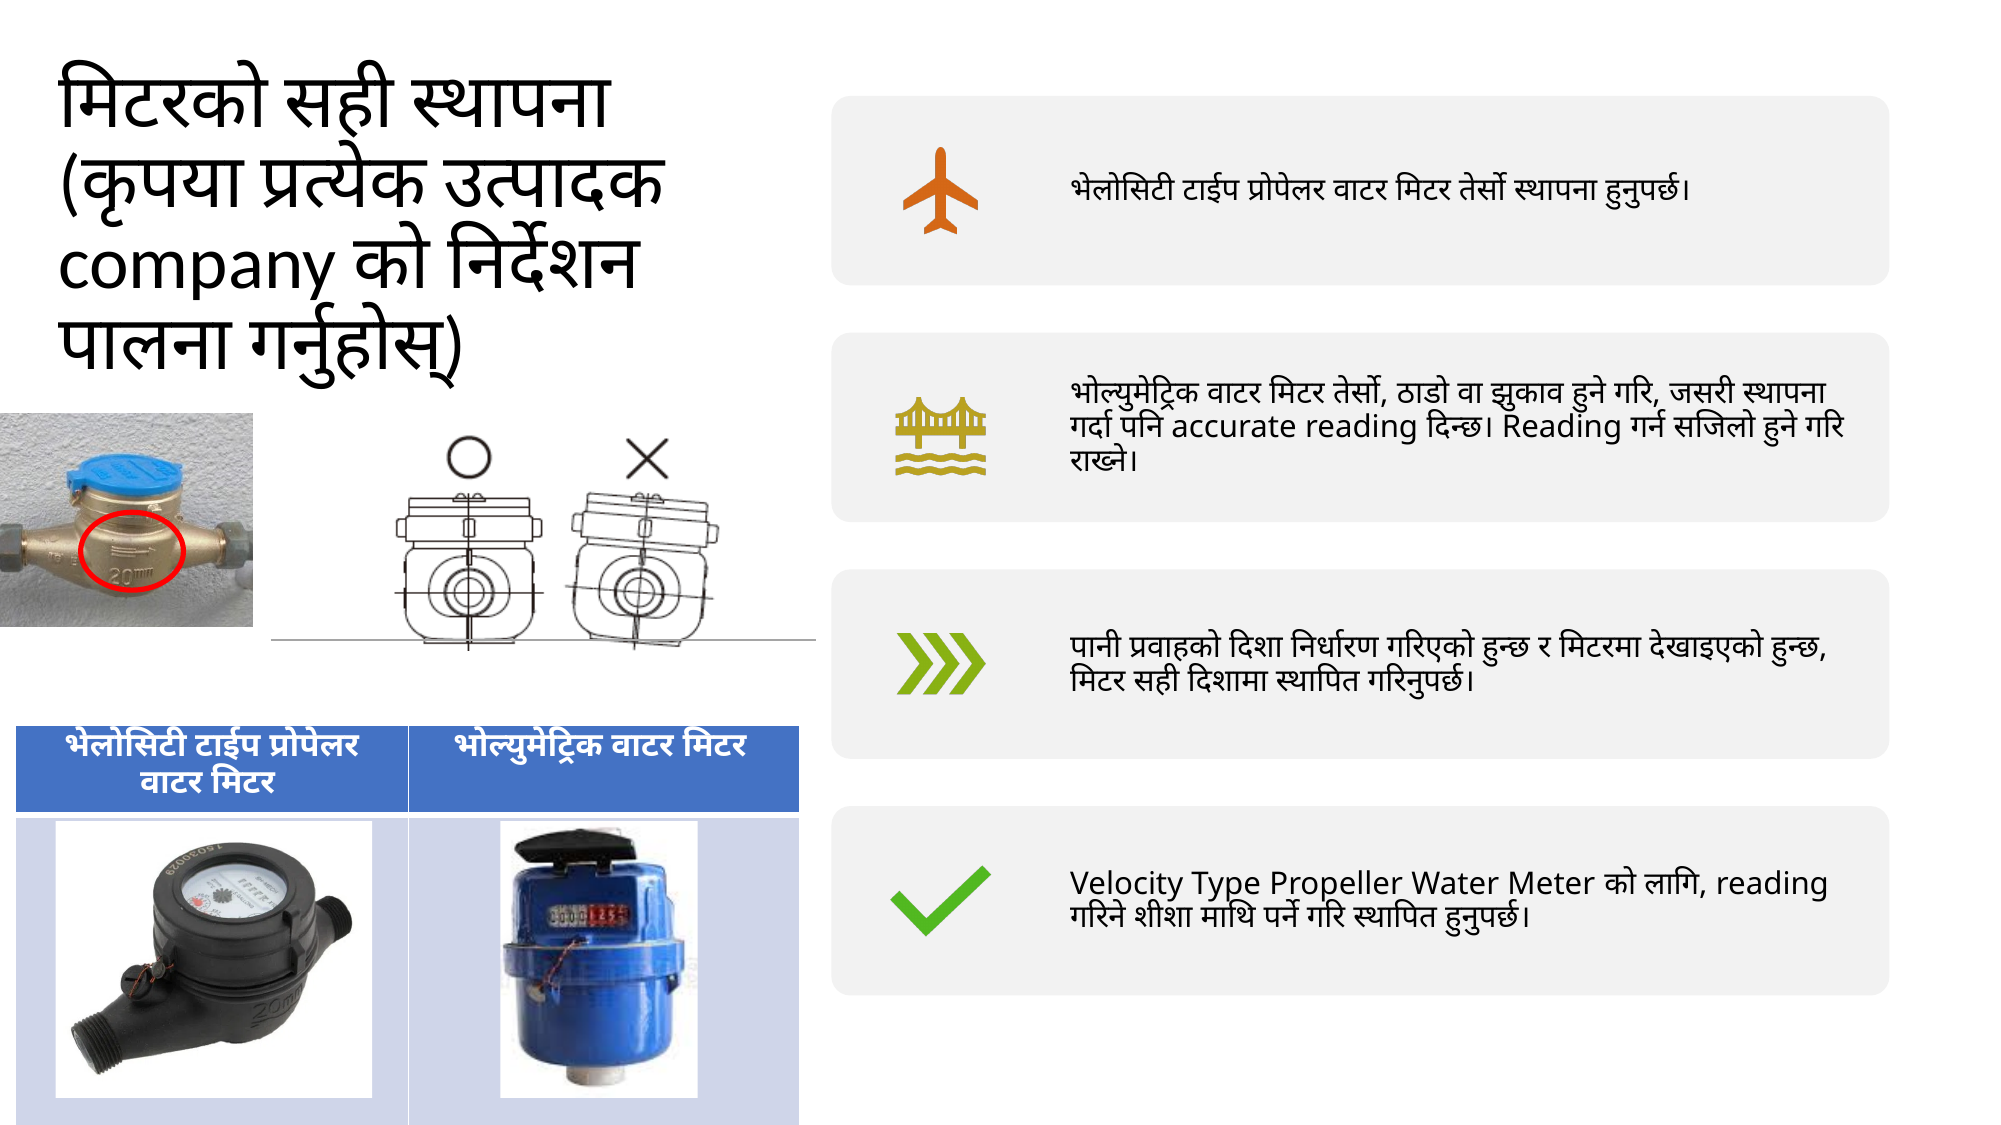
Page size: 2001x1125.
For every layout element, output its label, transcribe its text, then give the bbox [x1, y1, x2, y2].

table_cell [16, 818, 408, 1125]
picture [55, 821, 373, 1098]
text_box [0, 413, 254, 627]
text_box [270, 427, 816, 651]
picture [500, 821, 698, 1098]
table_header भोल्युमेट्रिक वाटर मिटर [409, 726, 799, 812]
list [831, 95, 1890, 996]
table_header भेलोसिटी टाईप प्रोपेलर वाटर मिटर [16, 726, 408, 812]
title मिटरको सही स्थापना (कृपया प्रत्येक उत्पादक company को निर्देशन पालना गर्नुहोस्) [43, 54, 769, 724]
table_cell [409, 818, 799, 1125]
